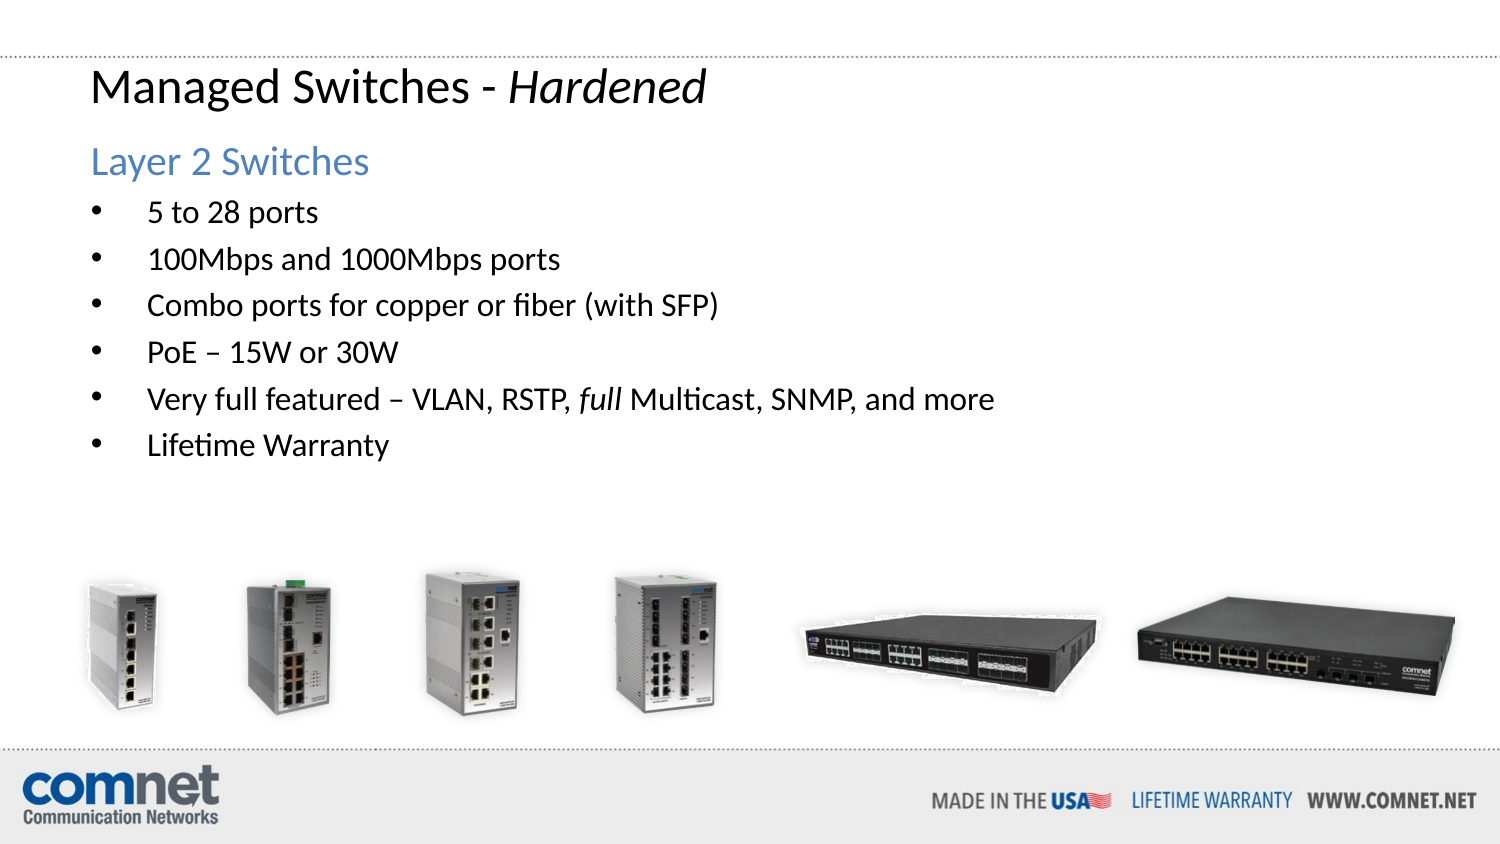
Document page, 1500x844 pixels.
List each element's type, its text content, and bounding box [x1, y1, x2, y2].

text_box Managed Switches - Hardened [74, 45, 1425, 127]
picture [0, 0, 1500, 844]
text_box Layer 2 Switches 5 to 28 ports 100Mbps and 1000Mbps ports Combo ports for copper or fiber (with SFP) PoE – 15W or 30W Very full featured – VLAN, RSTP, full Multicast, SNMP, and more Lifetime Warranty [76, 126, 1363, 730]
